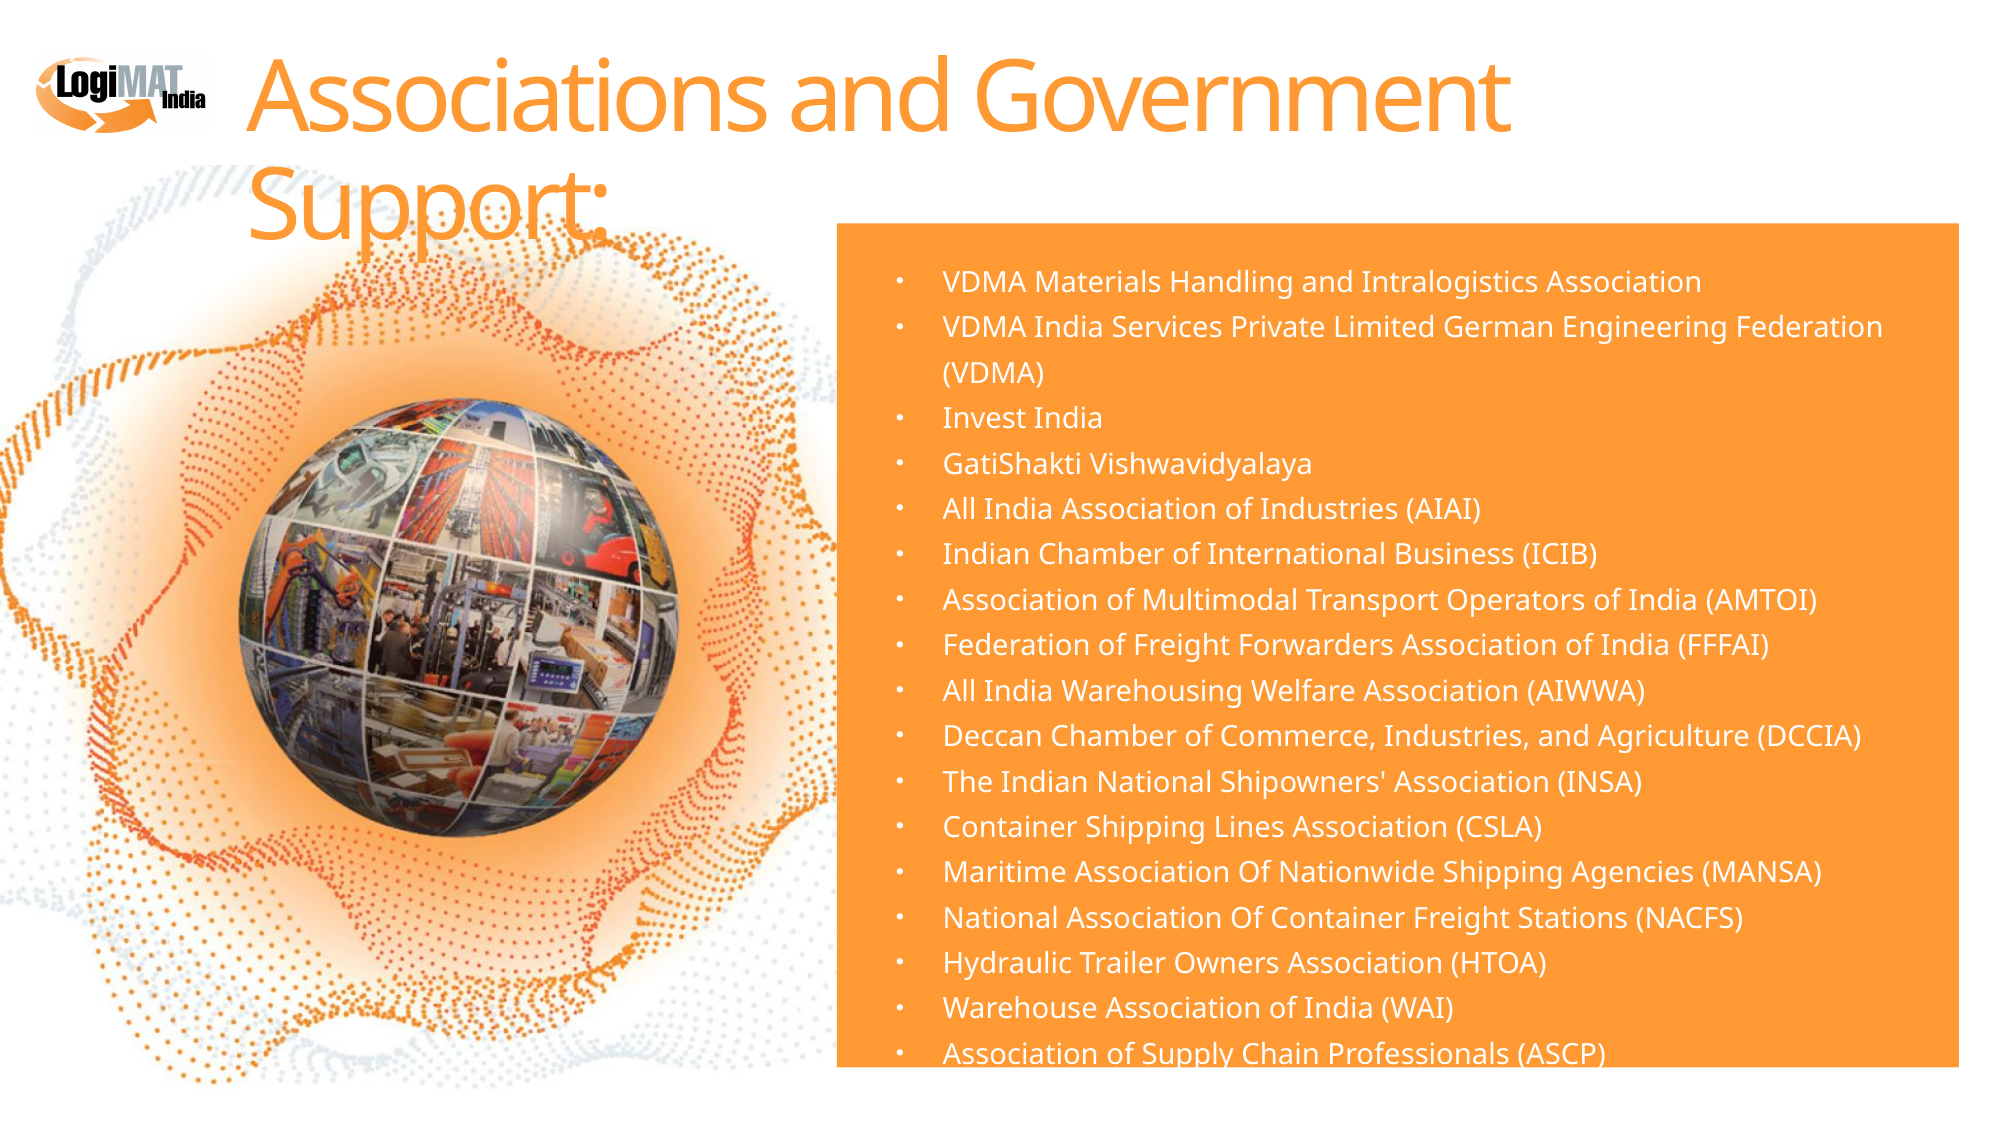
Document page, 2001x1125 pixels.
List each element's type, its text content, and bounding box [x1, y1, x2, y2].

picture [0, 165, 837, 1125]
picture [36, 54, 211, 133]
title Associations and Government Support: [246, 45, 1784, 155]
list VDMA Materials Handling and Intralogistics Association VDMA India Services Private Limited German Engineering Federation (VDMA) Invest India GatiShakti Vishwavidyalaya All India Association of Industries (AIAI) Indian Chamber of International Business (ICIB) Association of Multimodal Transport Operators of India (AMTOI) Federation of Freight Forwarders Association of India (FFFAI) All India Warehousing Welfare Association (AIWWA) Deccan Chamber of Commerce, Industries, and Agriculture (DCCIA) The Indian National Shipowners' Association (INSA) Container Shipping Lines Association (CSLA) Maritime Association Of Nationwide Shipping Agencies (MANSA) National Association Of Container Freight Stations (NACFS) Hydraulic Trailer Owners Association (HTOA) Warehouse Association of India (WAI) Association of Supply Chain Professionals (ASCP) [837, 223, 1959, 1068]
